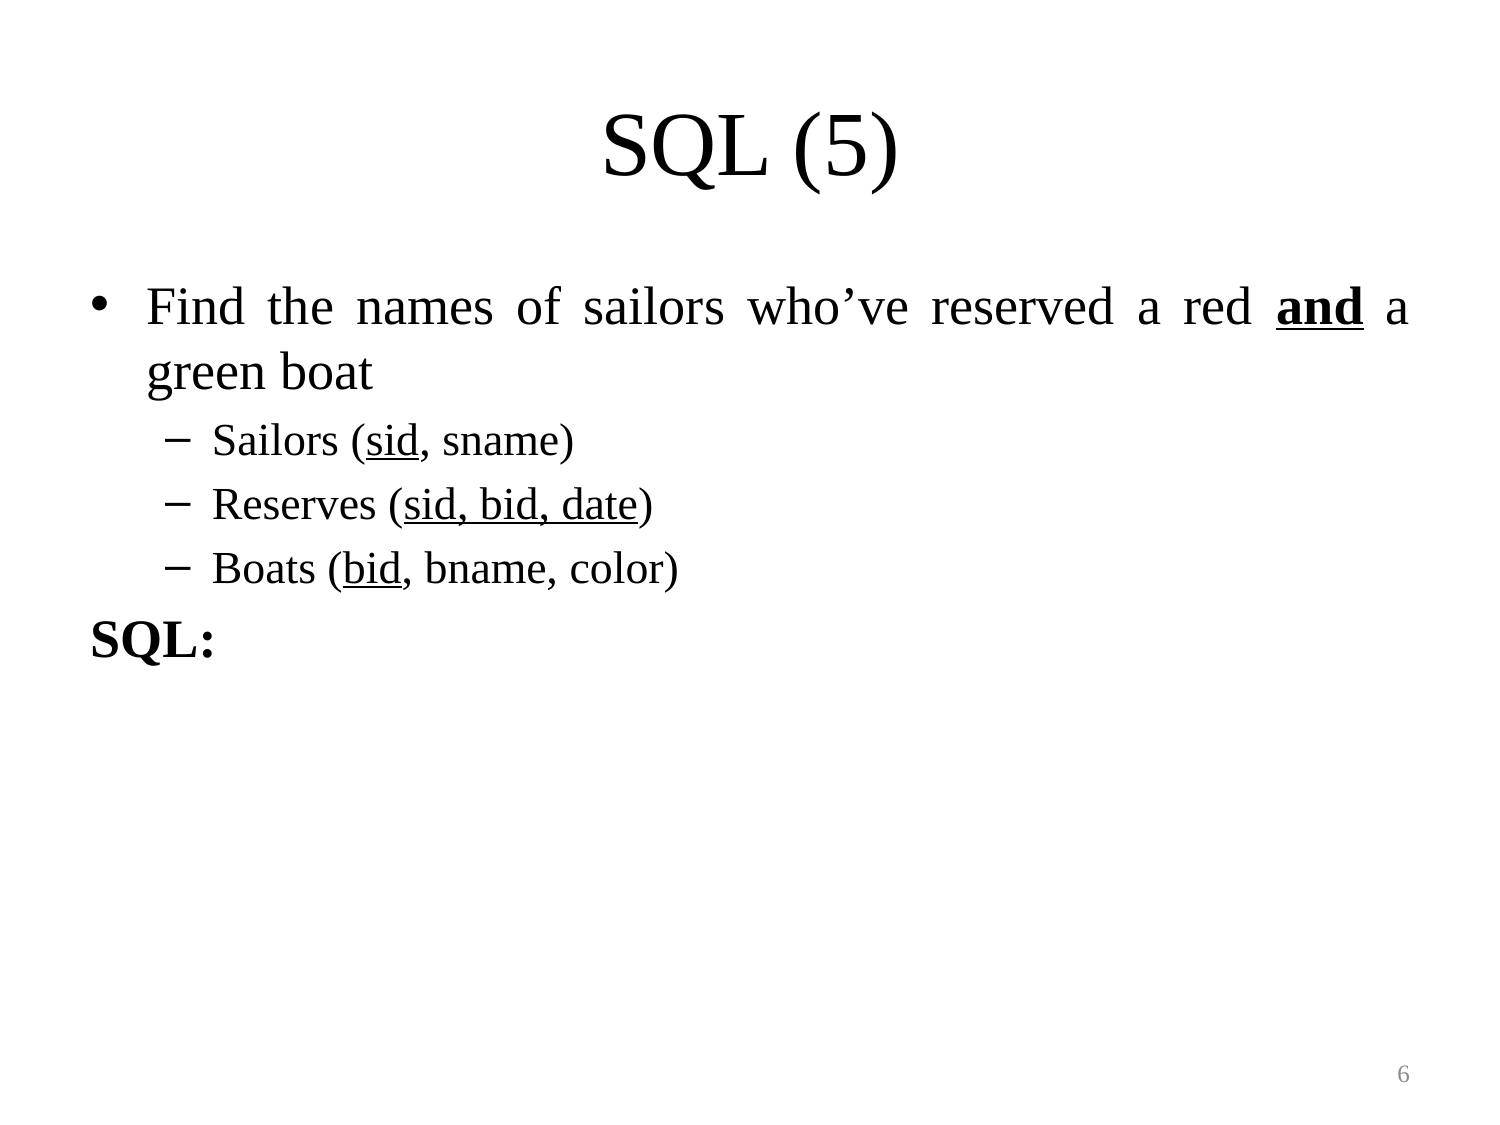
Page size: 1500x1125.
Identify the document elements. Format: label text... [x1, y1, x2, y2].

title SQL (5) [75, 45, 1425, 233]
slide_number 6 [1074, 1042, 1425, 1103]
list Find the names of sailors who’ve reserved a red and a green boat Sailors (sid, sname) Reserves (sid, bid, date) Boats (bid, bname, color) SQL: [75, 262, 1425, 1005]
